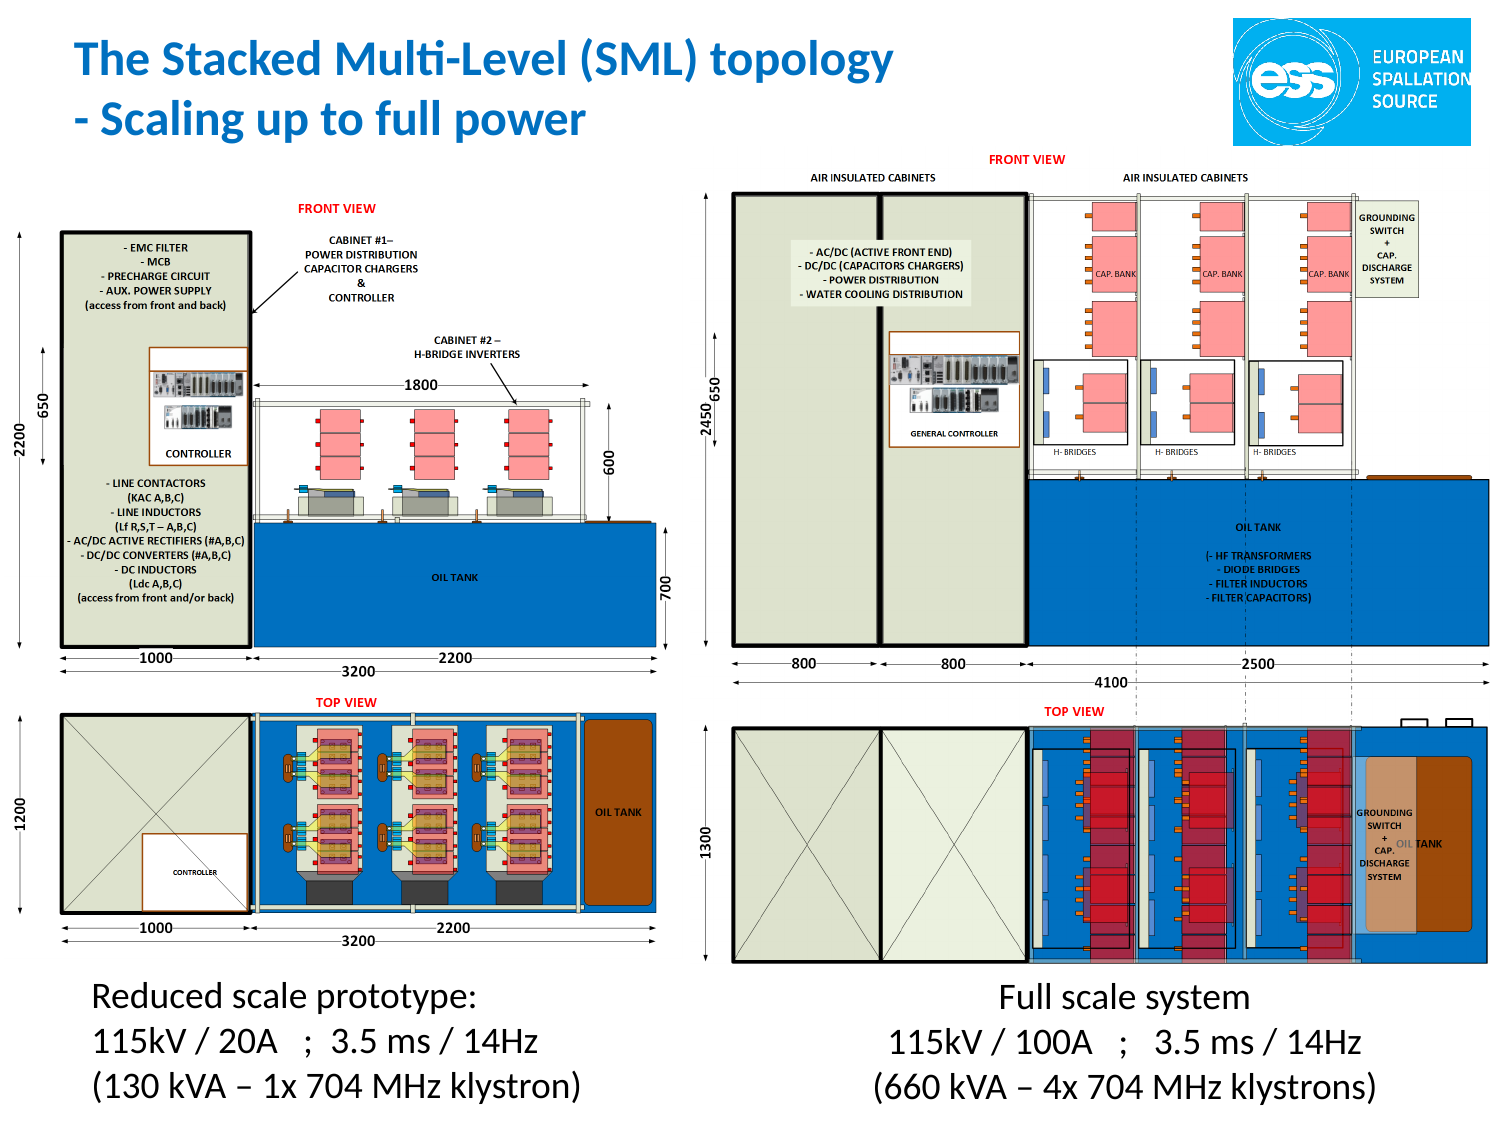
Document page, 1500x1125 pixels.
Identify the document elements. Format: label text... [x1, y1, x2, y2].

picture [1408, 95, 1413, 107]
text_box From a conceptual design to reality… [42, 4, 1203, 131]
picture [1384, 73, 1389, 85]
picture [1396, 51, 1404, 62]
picture [1424, 76, 1432, 84]
text_box The Stacked Multi-Level (SML) topology - Scaling up to full power [58, 17, 1223, 153]
picture [1458, 51, 1462, 63]
picture [690, 145, 1490, 965]
picture [1431, 51, 1438, 63]
picture [1252, 63, 1332, 97]
text_box Full scale system 115kV / 100A ; 3.5 ms / 14Hz (660 kVA – 4x 704 MHz klystrons) [823, 972, 1427, 1115]
picture [1409, 51, 1417, 61]
picture [1420, 51, 1427, 62]
picture [1415, 73, 1421, 85]
picture [4, 195, 683, 959]
picture [1467, 73, 1471, 85]
picture [1374, 51, 1380, 63]
picture [1286, 75, 1334, 97]
picture [1442, 57, 1450, 63]
picture [1406, 73, 1412, 85]
picture [1394, 73, 1402, 84]
picture [1434, 73, 1442, 84]
text_box Reduced scale prototype: 115kV / 20A ; 3.5 ms / 14Hz (130 kVA – 1x 704 MHz klystron) [76, 968, 641, 1114]
